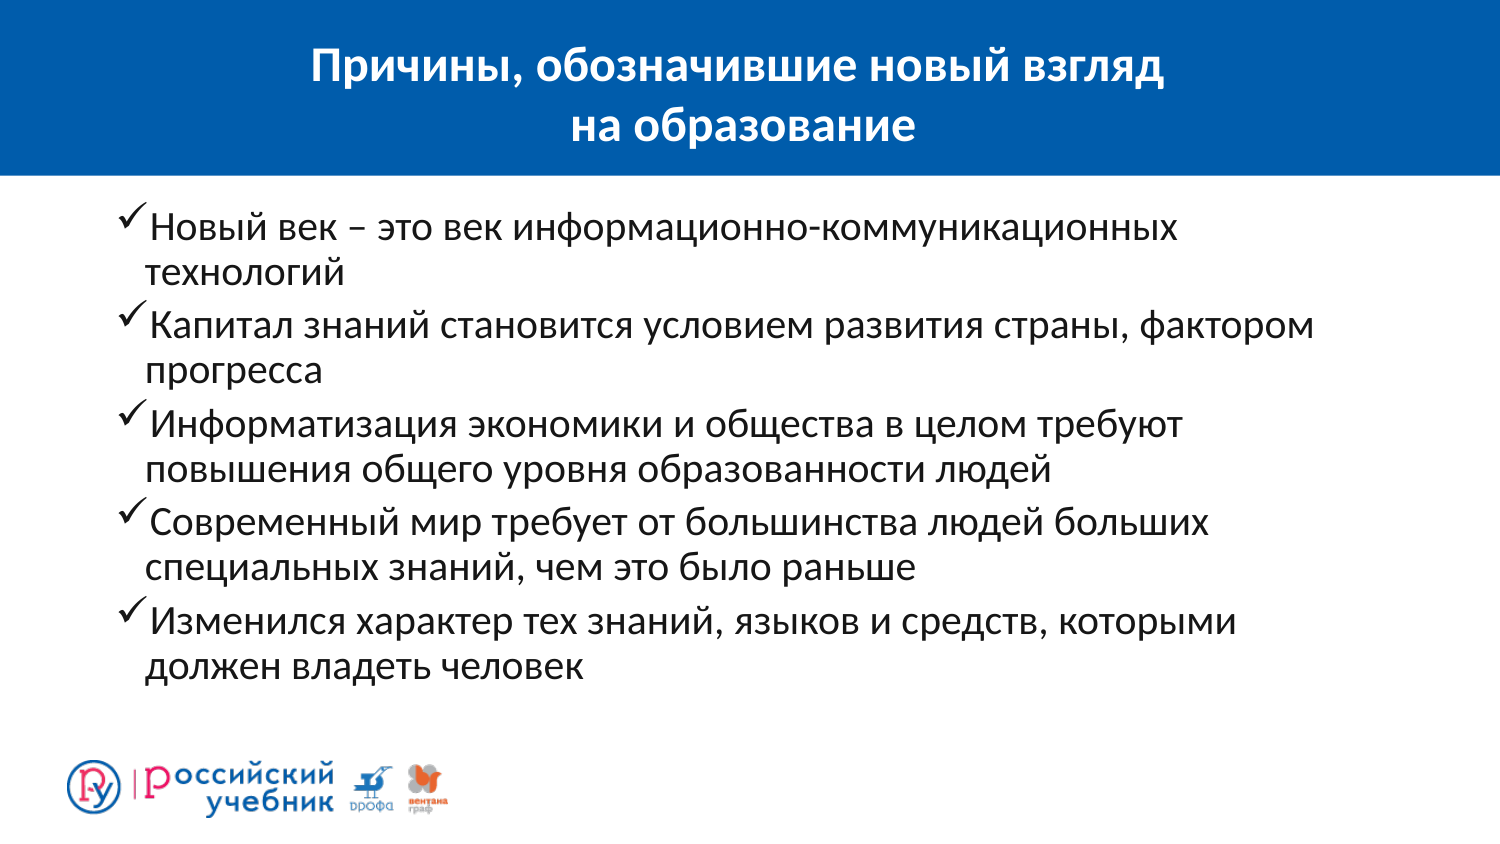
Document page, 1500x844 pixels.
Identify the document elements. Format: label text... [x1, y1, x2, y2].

picture [67, 760, 448, 818]
title Причины, обозначившие новый взгляд на образование [200, 36, 1286, 160]
list Новый век – это век информационно-коммуникационных технологий Капитал знаний становится условием развития страны, фактором прогресса Информатизация экономики и общества в целом требуют повышения общего уровня образованности людей Современный мир требует от большинства людей больших специальных знаний, чем это было раньше Изменился характер тех знаний, языков и средств, которыми должен владеть человек [100, 196, 1376, 754]
